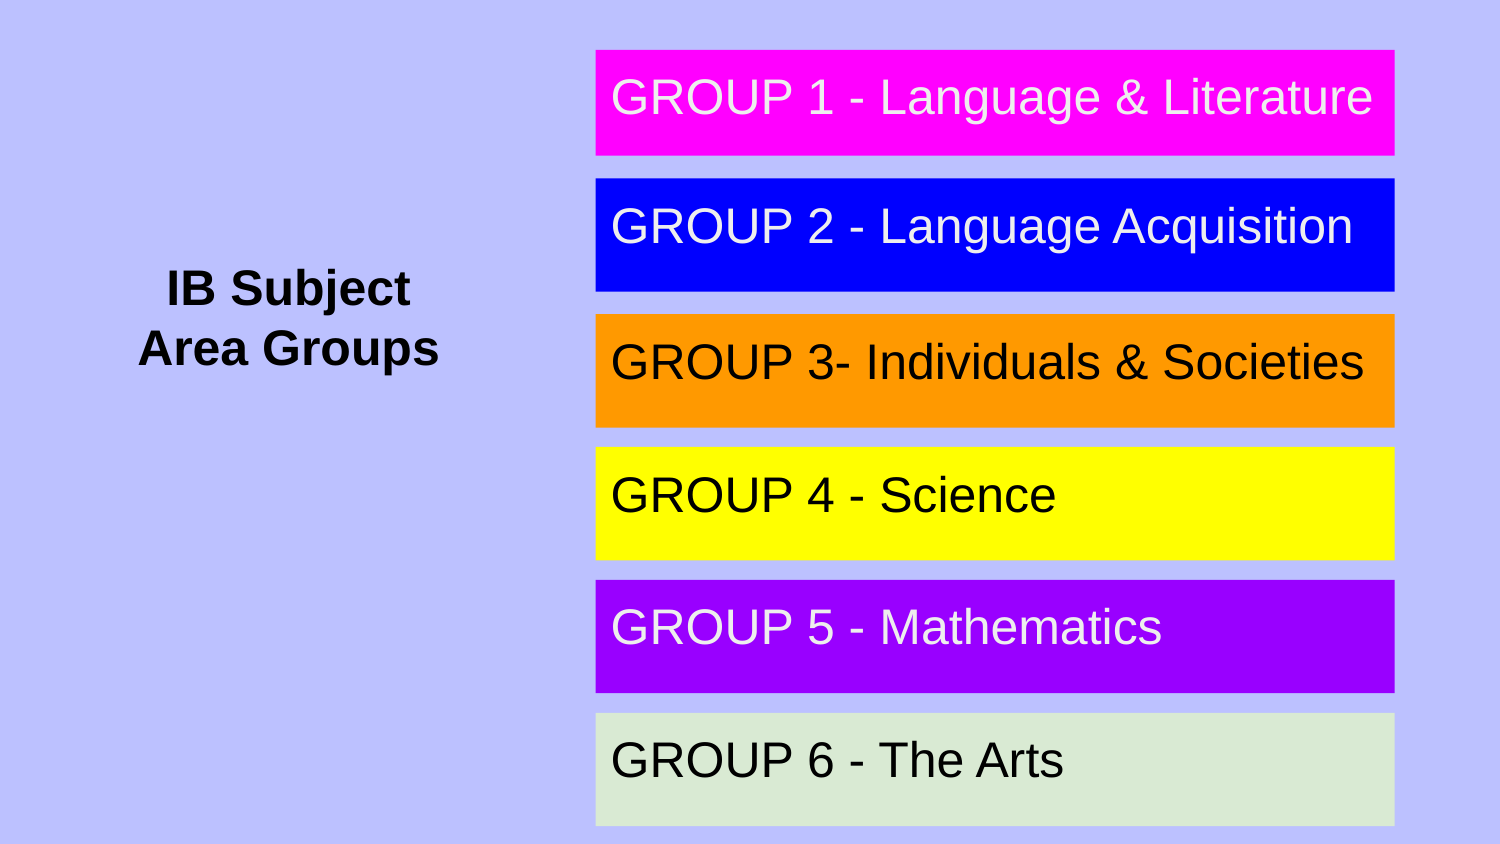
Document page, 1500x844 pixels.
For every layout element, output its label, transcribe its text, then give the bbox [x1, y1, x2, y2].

text_box GROUP 2 - Language Acquisition [595, 178, 1395, 292]
text_box GROUP 6 - The Arts [595, 712, 1395, 827]
text_box GROUP 4 - Science [595, 446, 1395, 561]
text_box GROUP 3- Individuals & Societies [595, 314, 1395, 428]
text_box GROUP 5 - Mathematics [595, 579, 1395, 694]
text_box IB Subject Area Groups [111, 239, 466, 459]
text_box GROUP 1 - Language & Literature [595, 49, 1395, 156]
